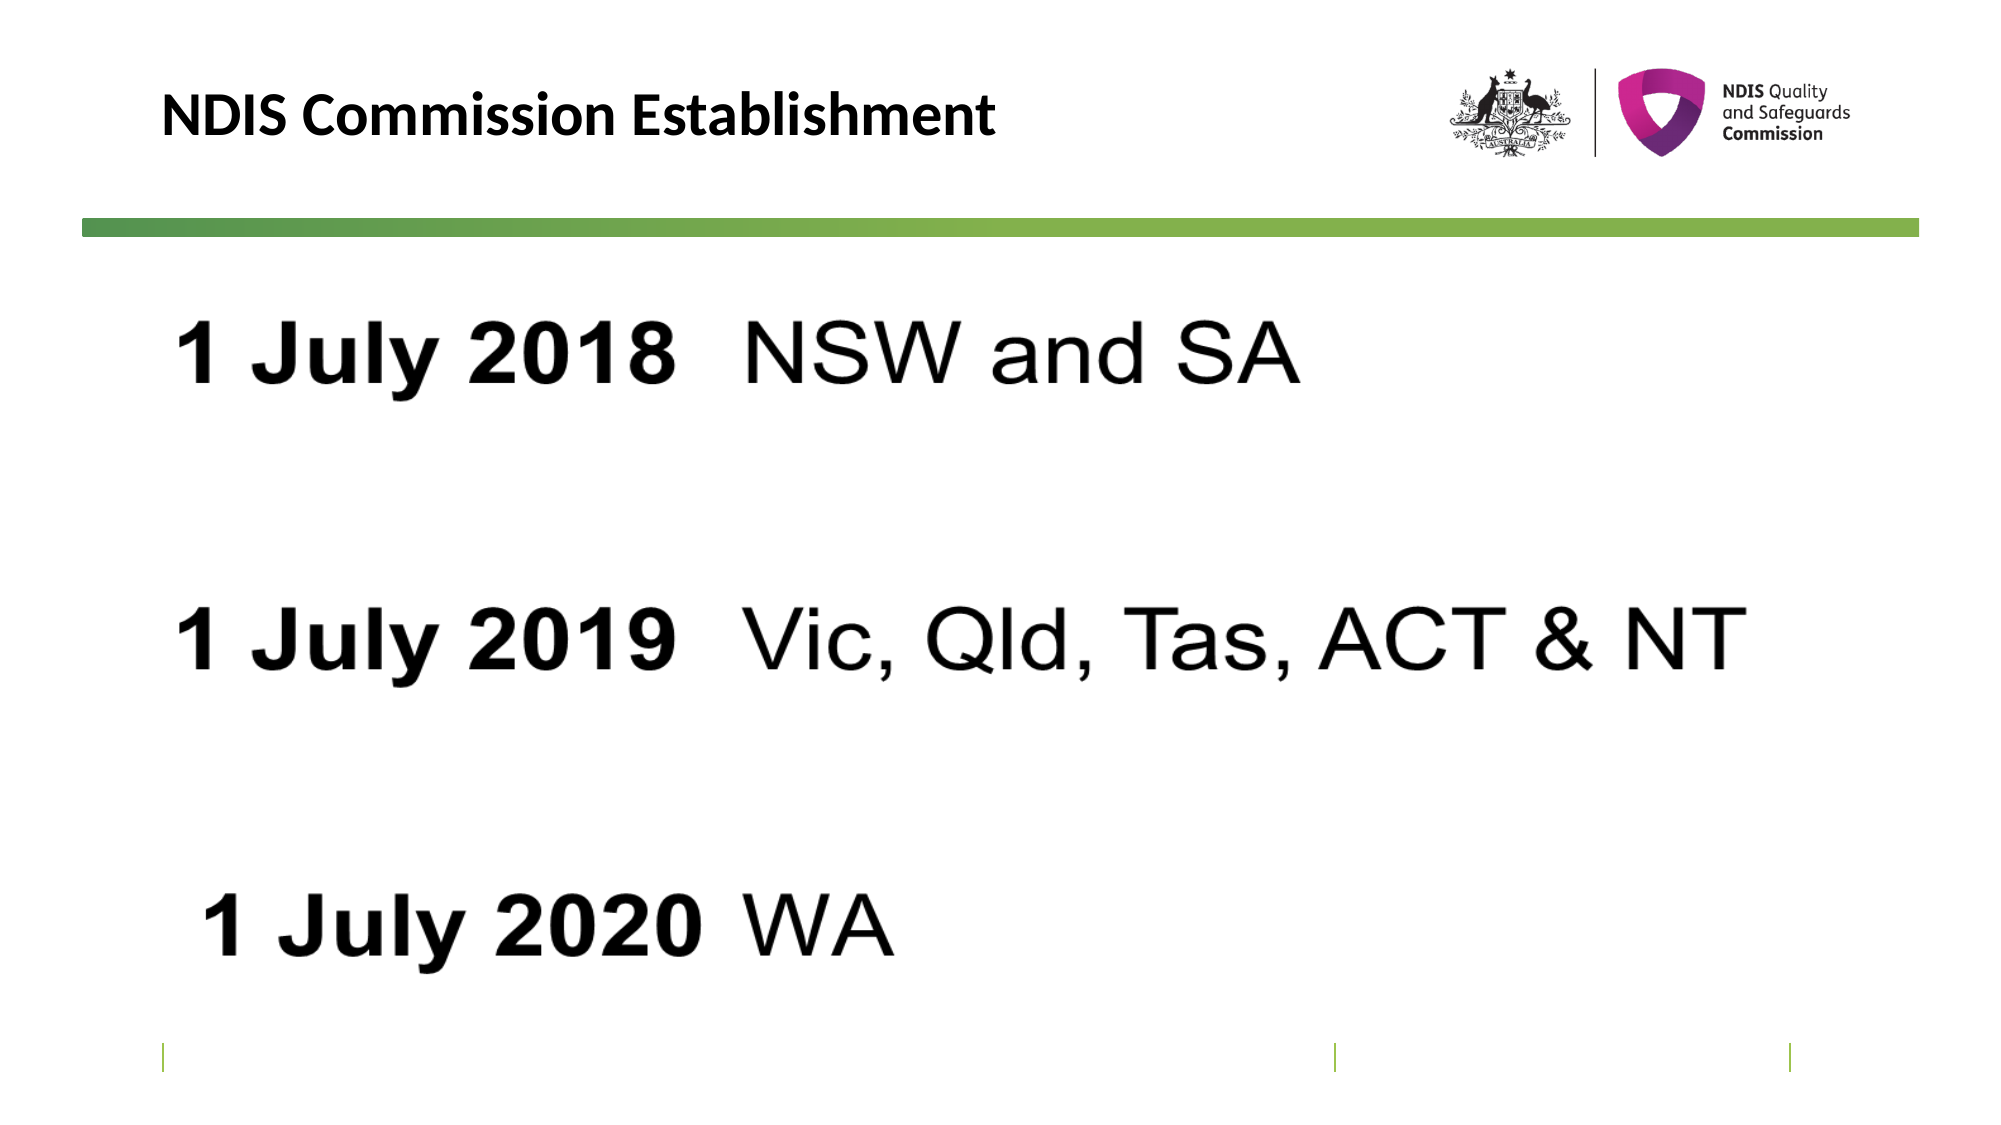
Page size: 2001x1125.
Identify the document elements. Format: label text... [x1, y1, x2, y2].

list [115, 278, 1804, 1033]
picture [1423, 42, 1876, 183]
title NDIS Commission Establishment [161, 0, 1335, 226]
